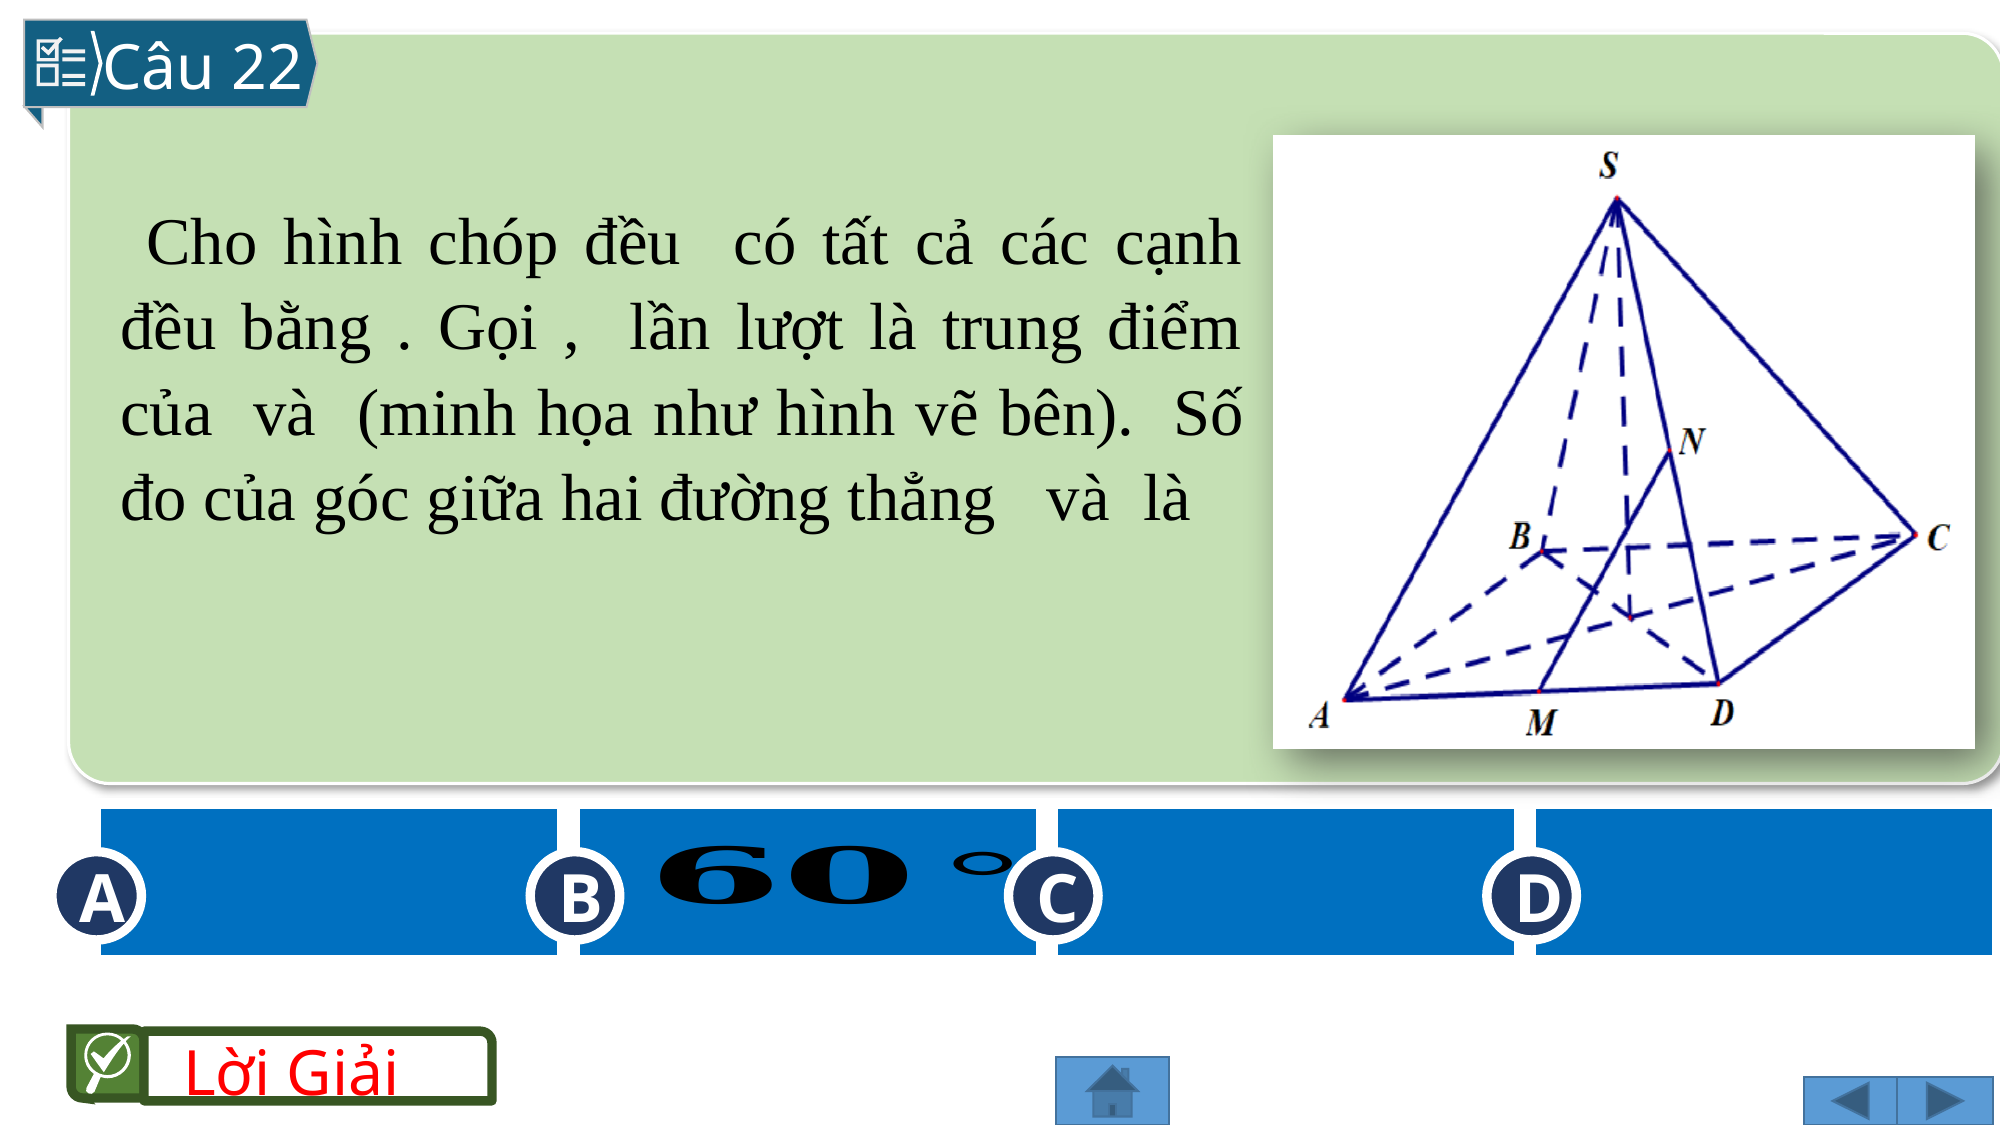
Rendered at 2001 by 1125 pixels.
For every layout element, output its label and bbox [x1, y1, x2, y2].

text_box [71, 1025, 492, 1101]
text_box [1055, 1056, 1170, 1125]
text_box [24, 19, 2000, 784]
picture [1273, 135, 1975, 749]
text_box [1803, 1076, 1898, 1125]
text_box [1898, 1076, 1994, 1125]
text_box [51, 806, 2000, 1011]
